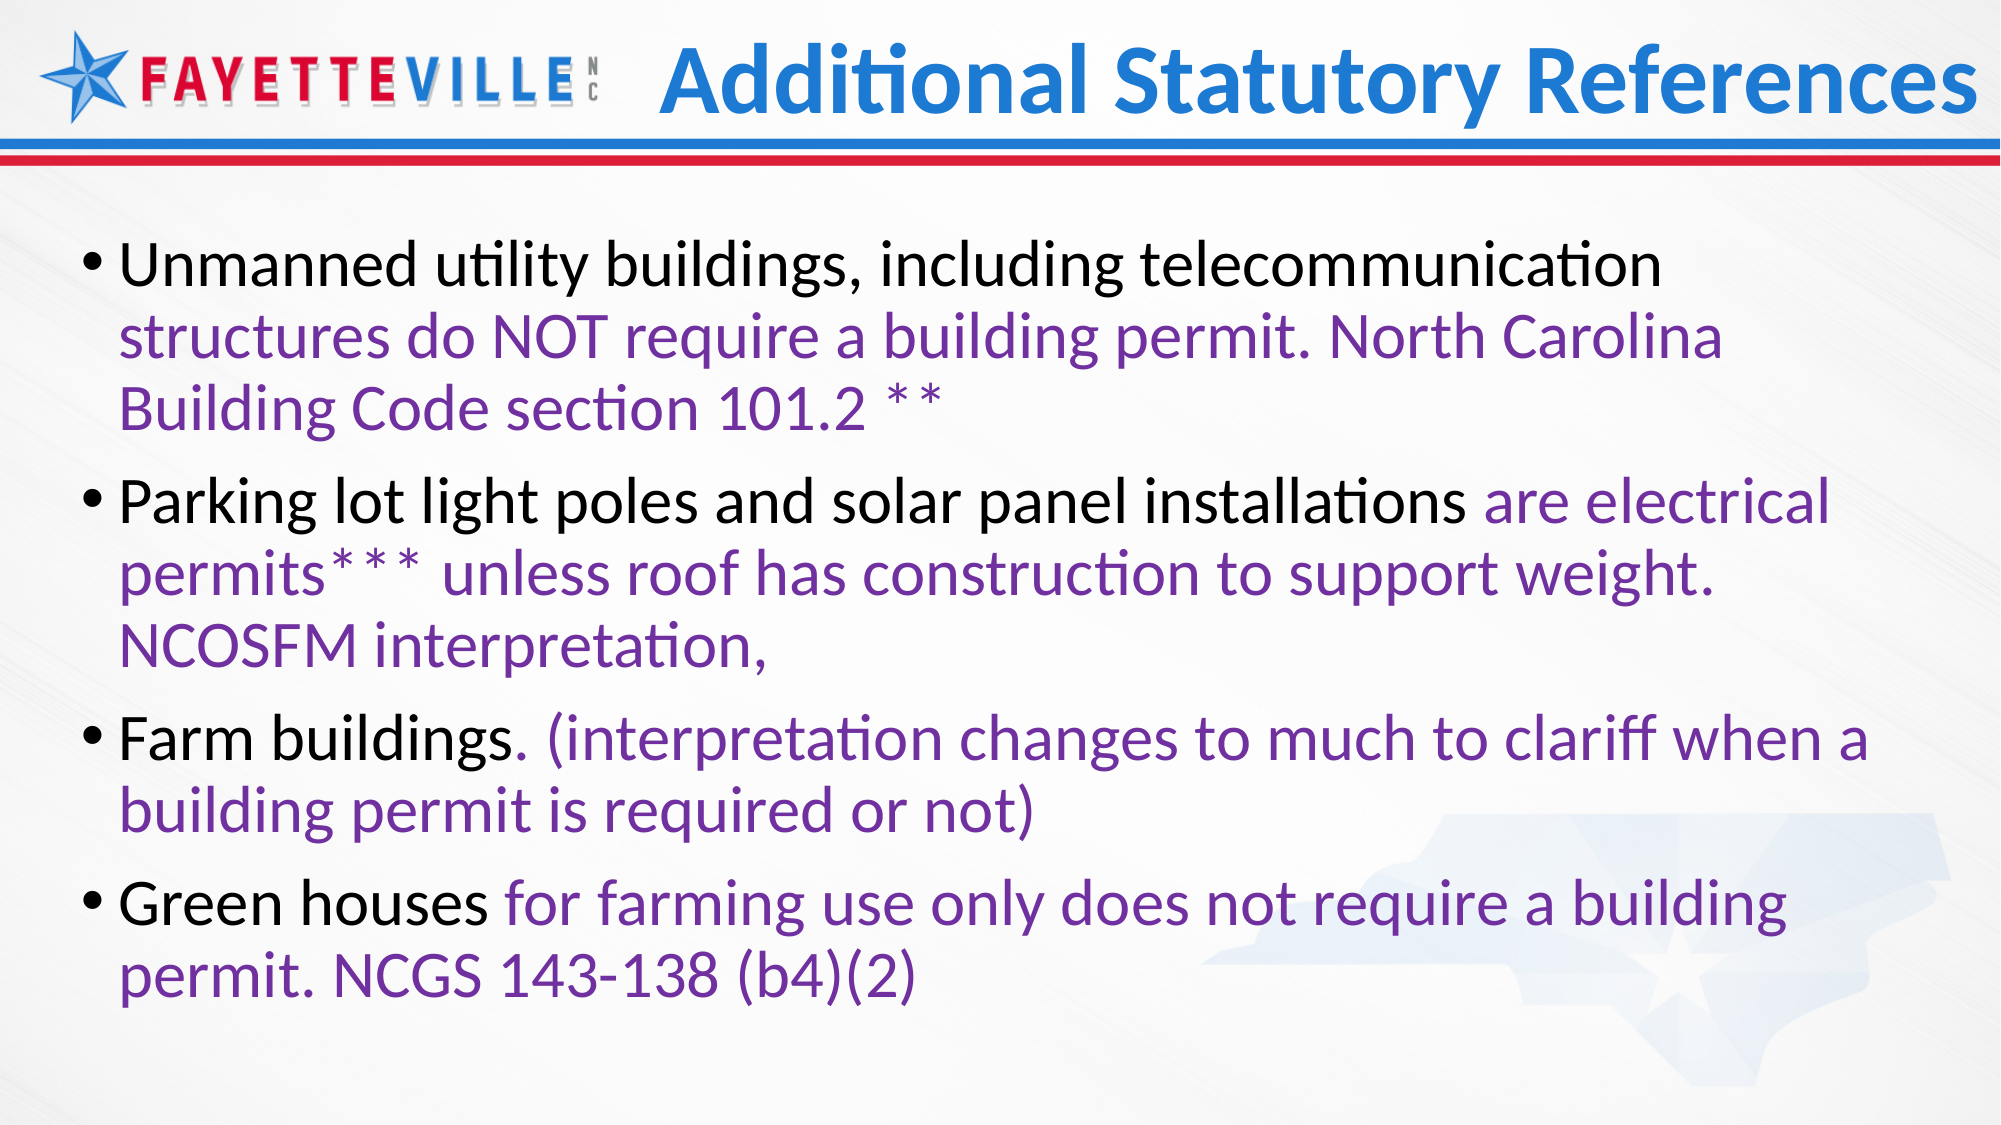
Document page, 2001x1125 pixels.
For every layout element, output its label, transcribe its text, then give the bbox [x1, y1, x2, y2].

picture [0, 0, 2001, 1125]
list Unmanned utility buildings, including telecommunication structures do NOT require a building permit. North Carolina Building Code section 101.2 ** Parking lot light poles and solar panel installations are electrical permits*** unless roof has construction to support weight. NCOSFM interpretation, Farm buildings. (interpretation changes to much to clariff when a building permit is required or not) Green houses for farming use only does not require a building permit. NCGS 143-138 (b4)(2) [65, 221, 1963, 1066]
title Additional Statutory References [639, 18, 2000, 144]
